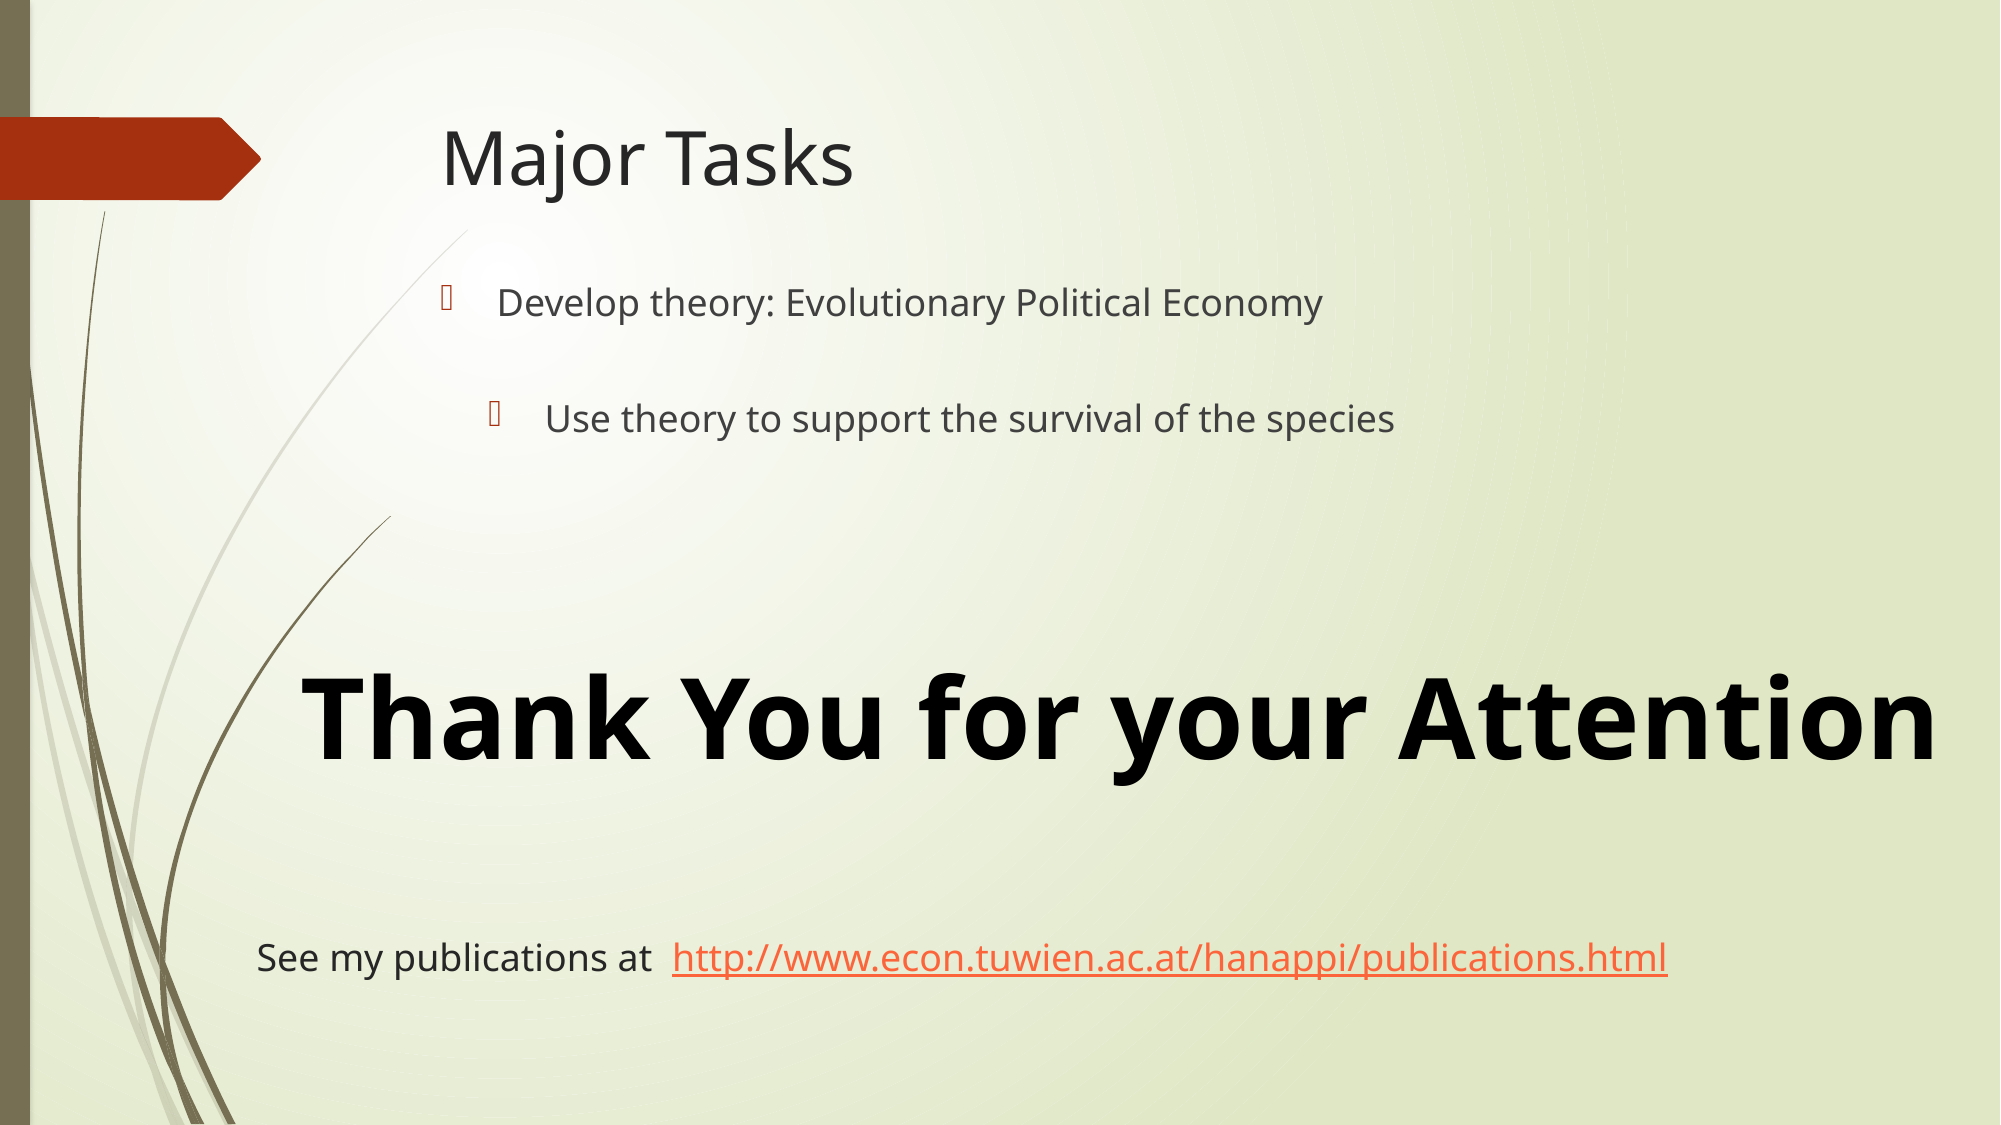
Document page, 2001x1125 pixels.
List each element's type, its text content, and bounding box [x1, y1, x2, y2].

text_box Major Tasks [425, 102, 1888, 223]
list Develop theory: Evolutionary Political Economy [425, 271, 1679, 358]
text_box Use theory to support the survival of the species [473, 387, 1467, 474]
text_box Thank You for your Attention [285, 639, 1957, 790]
title See my publications at http://www.econ.tuwien.ac.at/hanappi/publications.html [241, 926, 1954, 1008]
